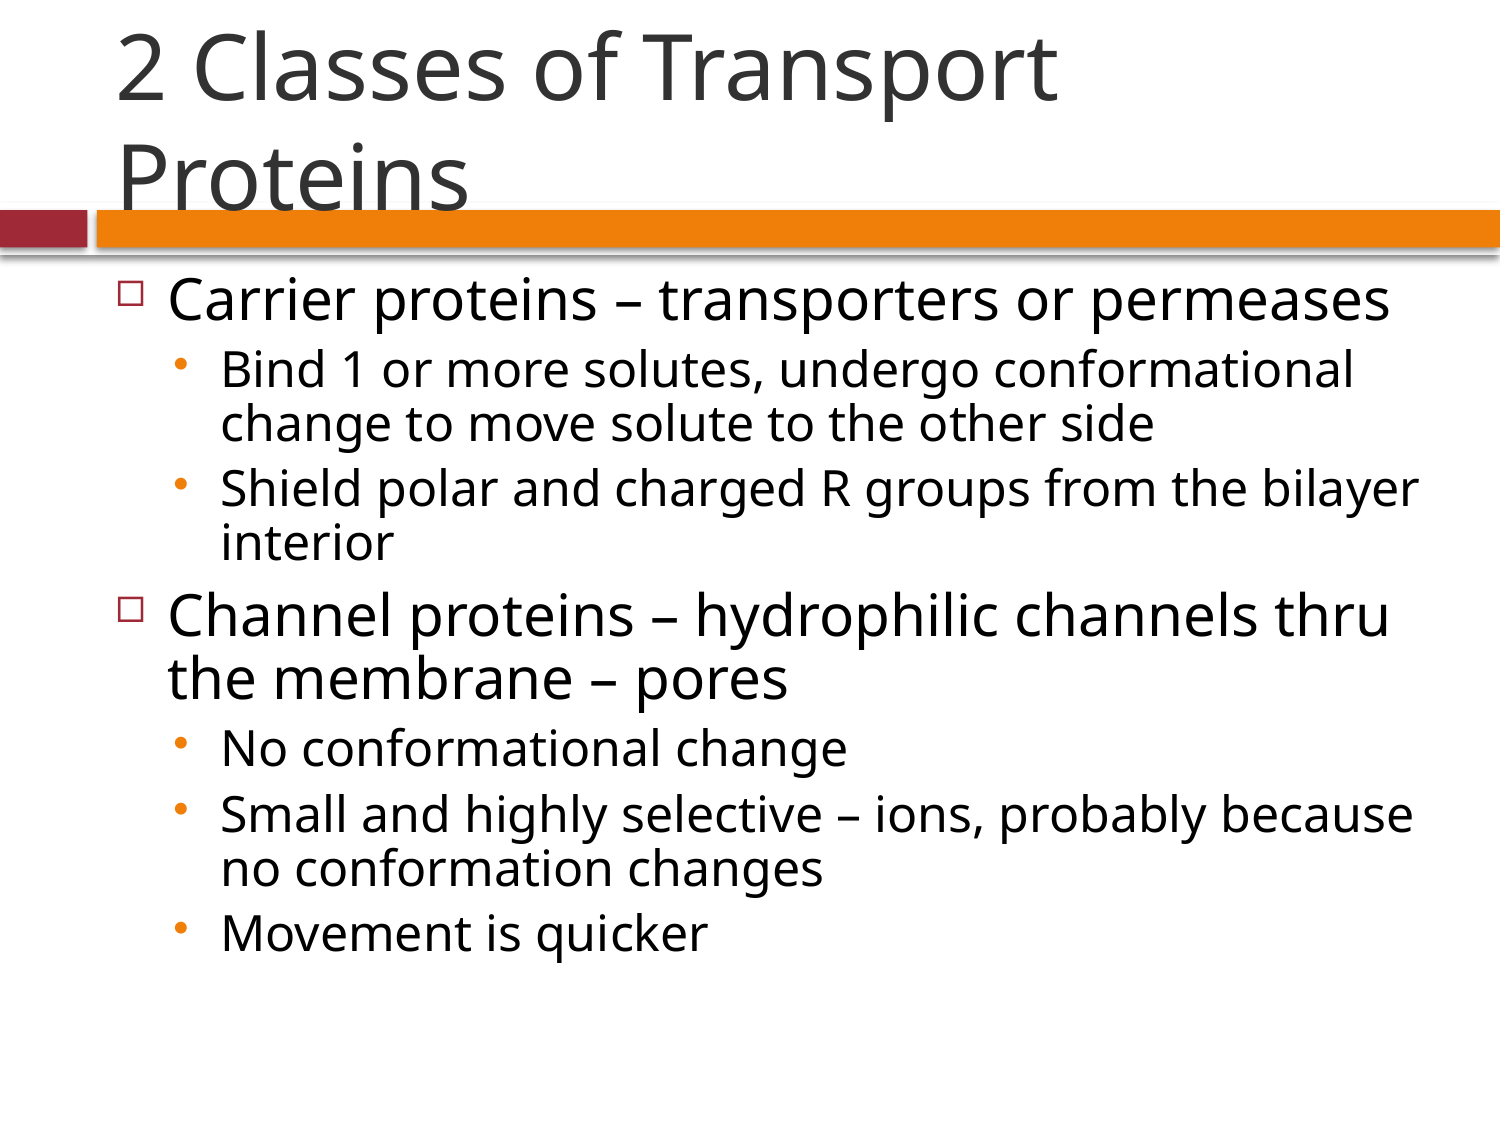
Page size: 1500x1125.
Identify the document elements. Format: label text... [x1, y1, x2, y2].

title 2 Classes of Transport Proteins [100, 37, 1438, 200]
list Carrier proteins – transporters or permeases Bind 1 or more solutes, undergo conformational change to move solute to the other side Shield polar and charged R groups from the bilayer interior Channel proteins – hydrophilic channels thru the membrane – pores No conformational change Small and highly selective – ions, probably because no conformation changes Movement is quicker [100, 262, 1438, 1000]
